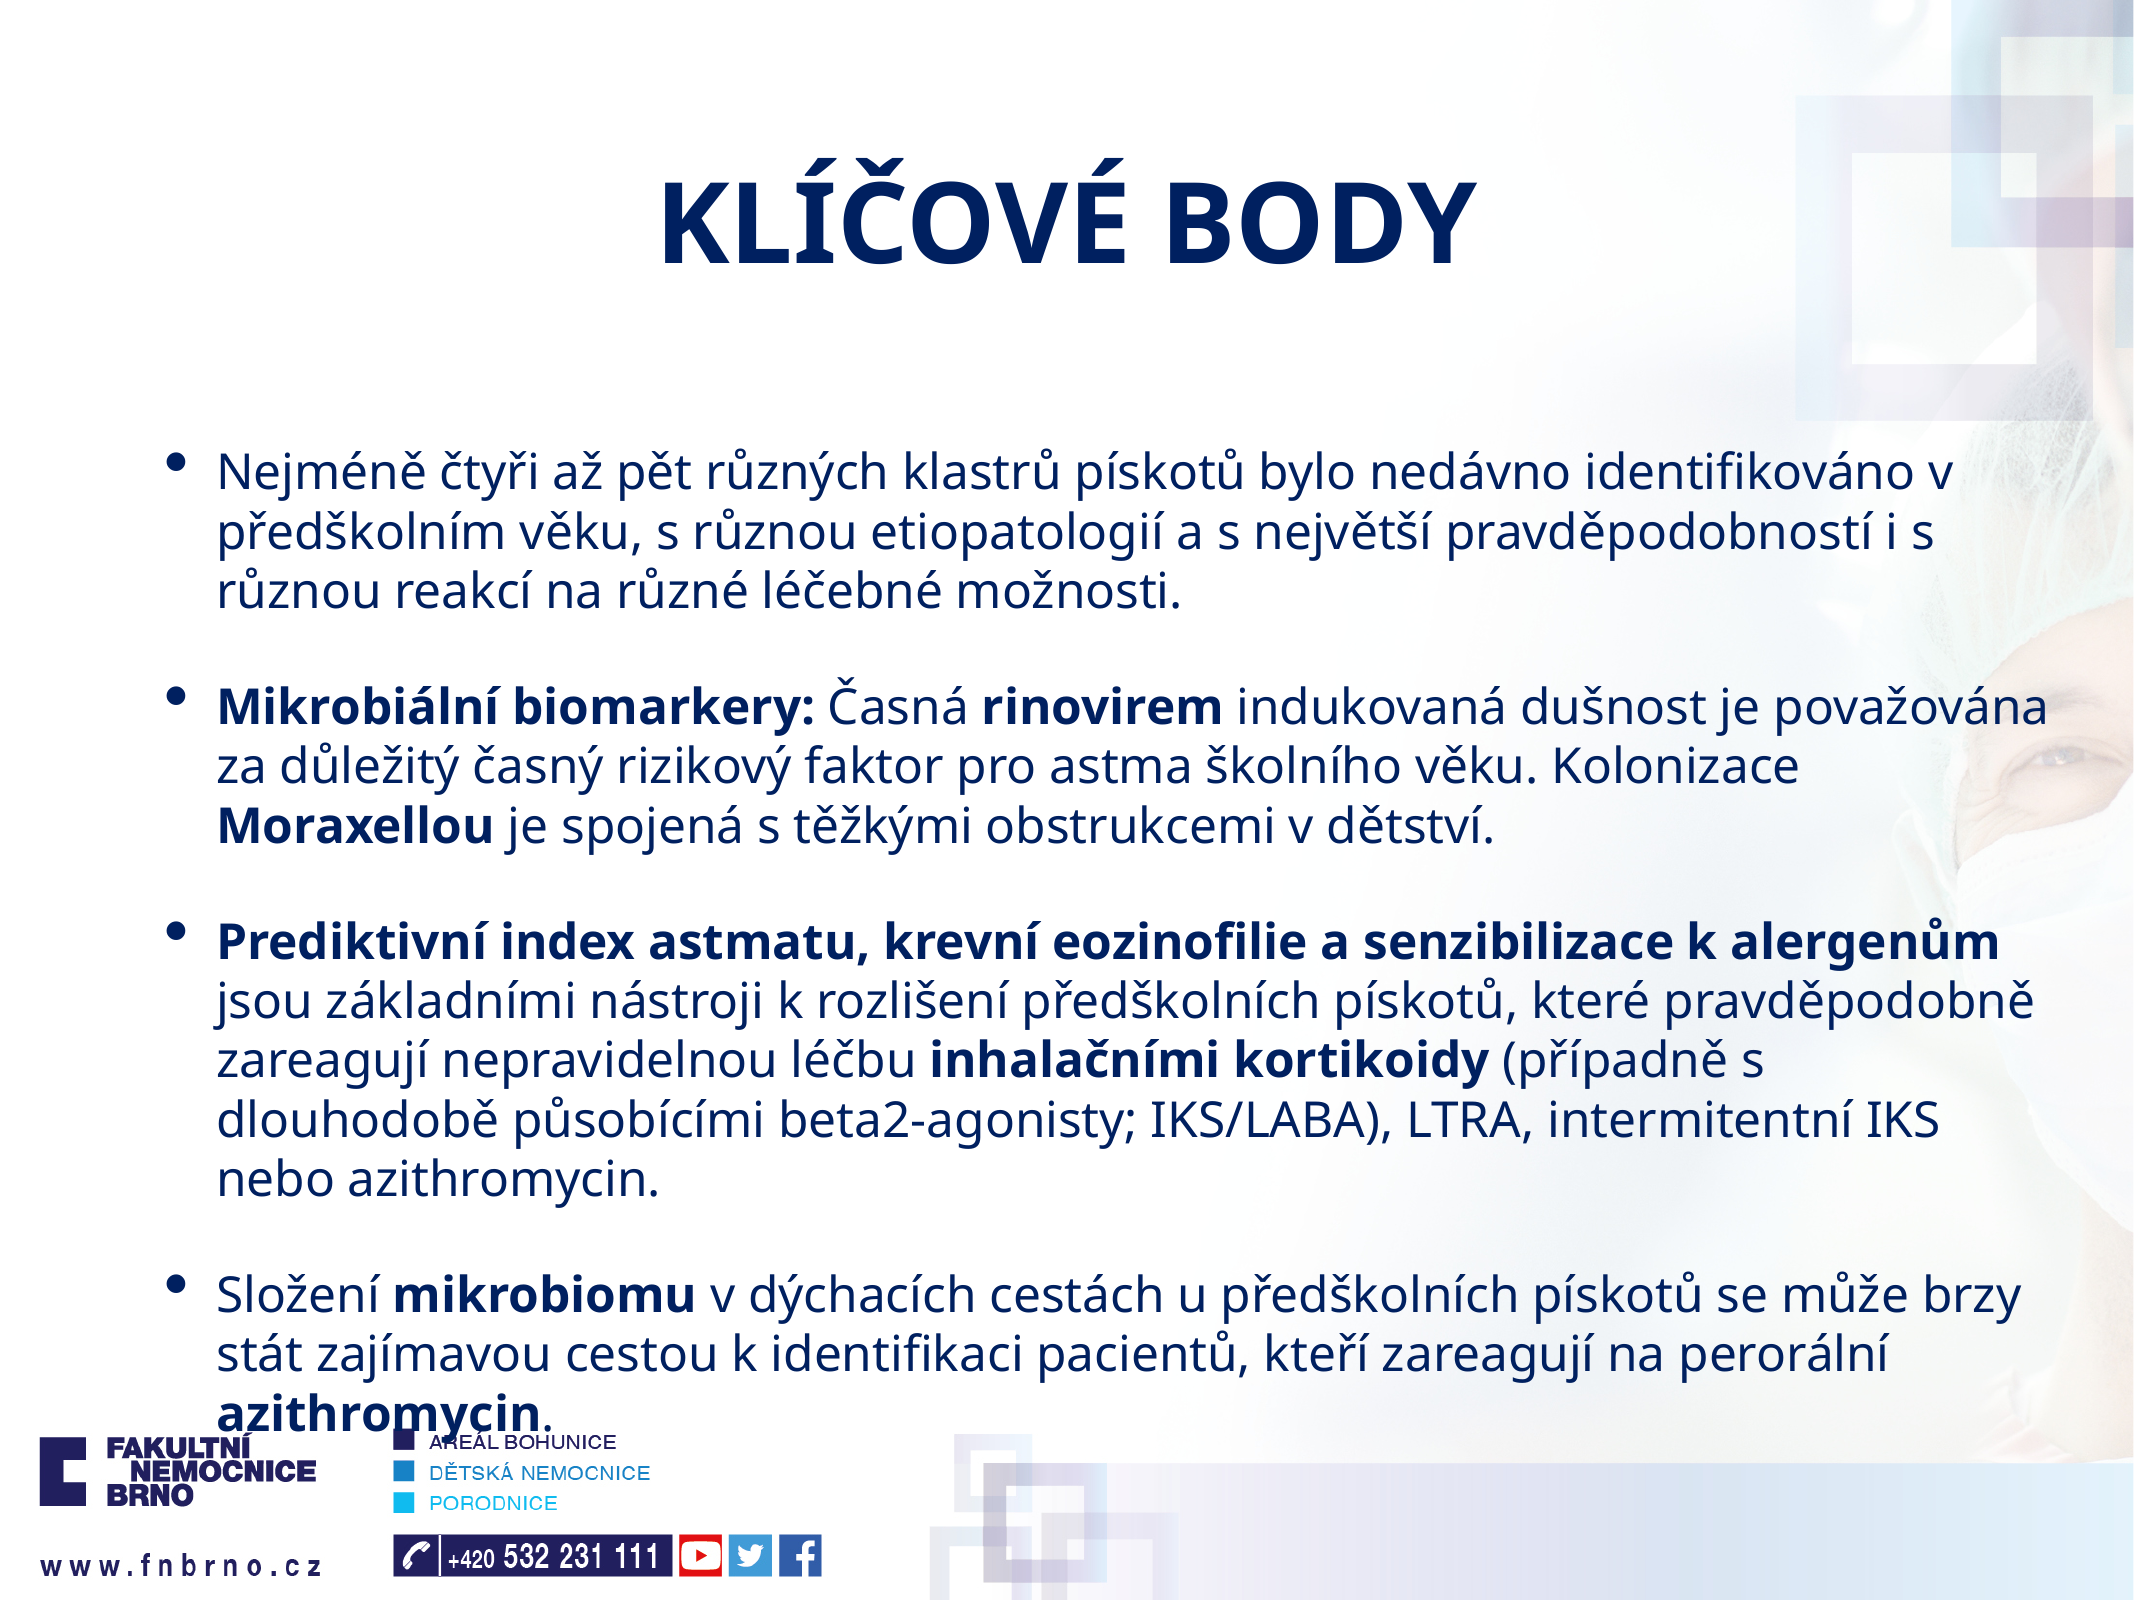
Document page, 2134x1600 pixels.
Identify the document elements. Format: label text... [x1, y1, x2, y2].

picture [0, 0, 2134, 1600]
title KLÍČOVÉ BODY [155, 41, 1978, 397]
list Nejméně čtyři až pět různých klastrů pískotů bylo nedávno identifikováno v předškolním věku, s různou etiopatologií a s největší pravděpodobností i s různou reakcí na různé léčebné možnosti. Mikrobiální biomarkery: Časná rinovirem indukovaná dušnost je považována za důležitý časný rizikový faktor pro astma školního věku. Kolonizace Moraxellou je spojená s těžkými obstrukcemi v dětství. Prediktivní index astmatu, krevní eozinofilie a senzibilizace k alergenům jsou základními nástroji k rozlišení předškolních pískotů, které pravděpodobně zareagují nepravidelnou léčbu inhalačními kortikoidy (případně s dlouhodobě působícími beta2-agonisty; IKS/LABA), LTRA, intermitentní IKS nebo azithromycin. Složení mikrobiomu v dýchacích cestách u předškolních pískotů se může brzy stát zajímavou cestou k identifikaci pacientů, kteří zareagují na perorální azithromycin. [155, 424, 2064, 1457]
